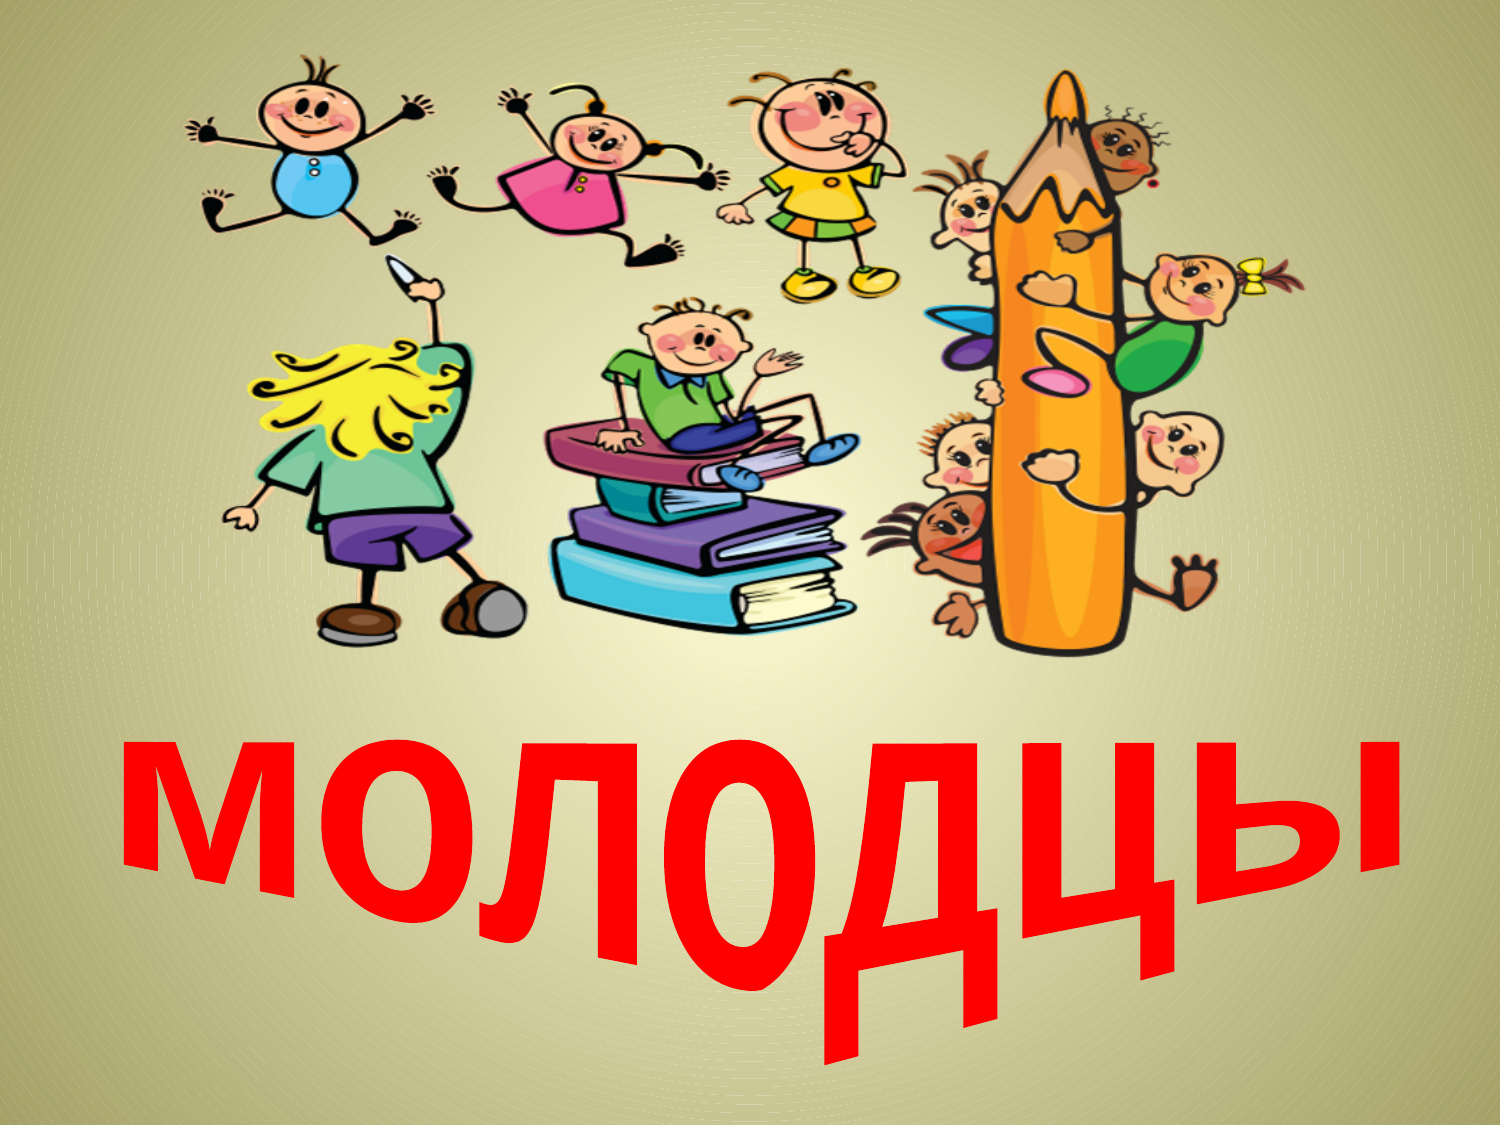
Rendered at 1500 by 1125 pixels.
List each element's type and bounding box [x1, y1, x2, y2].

picture [182, 54, 1306, 670]
